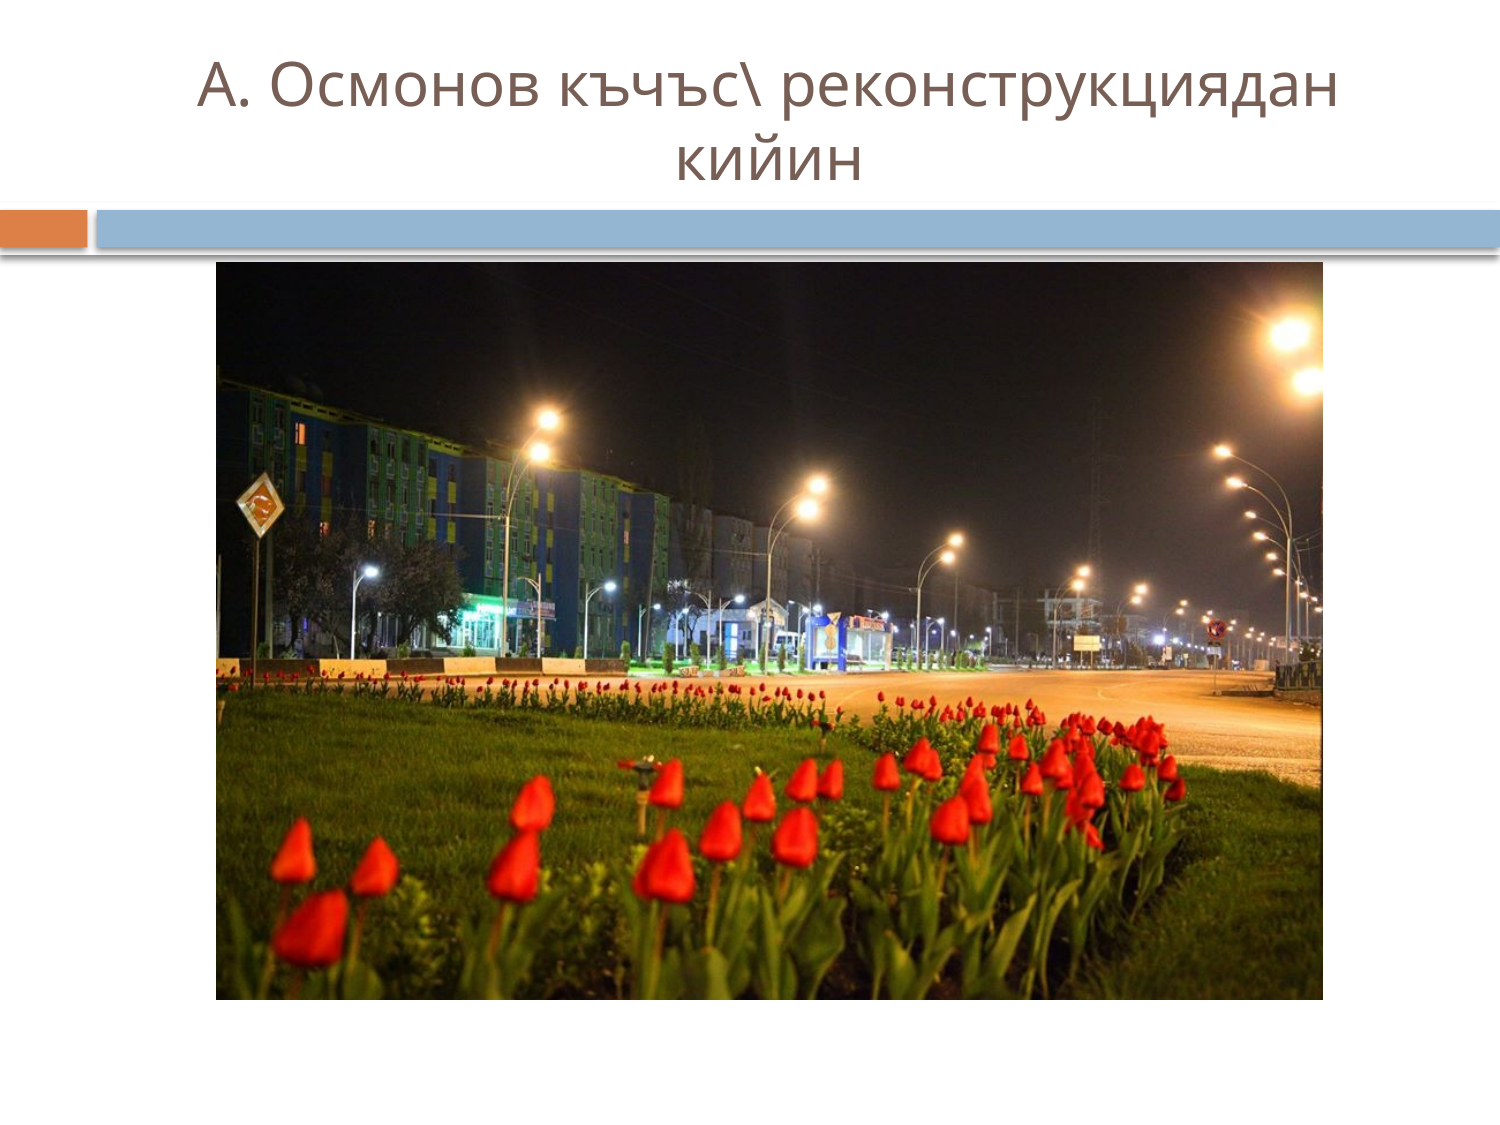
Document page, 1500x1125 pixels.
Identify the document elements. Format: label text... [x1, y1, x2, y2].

title А. Осмонов къчъс\ реконструкциядан кийин [100, 37, 1438, 200]
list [215, 262, 1323, 1001]
